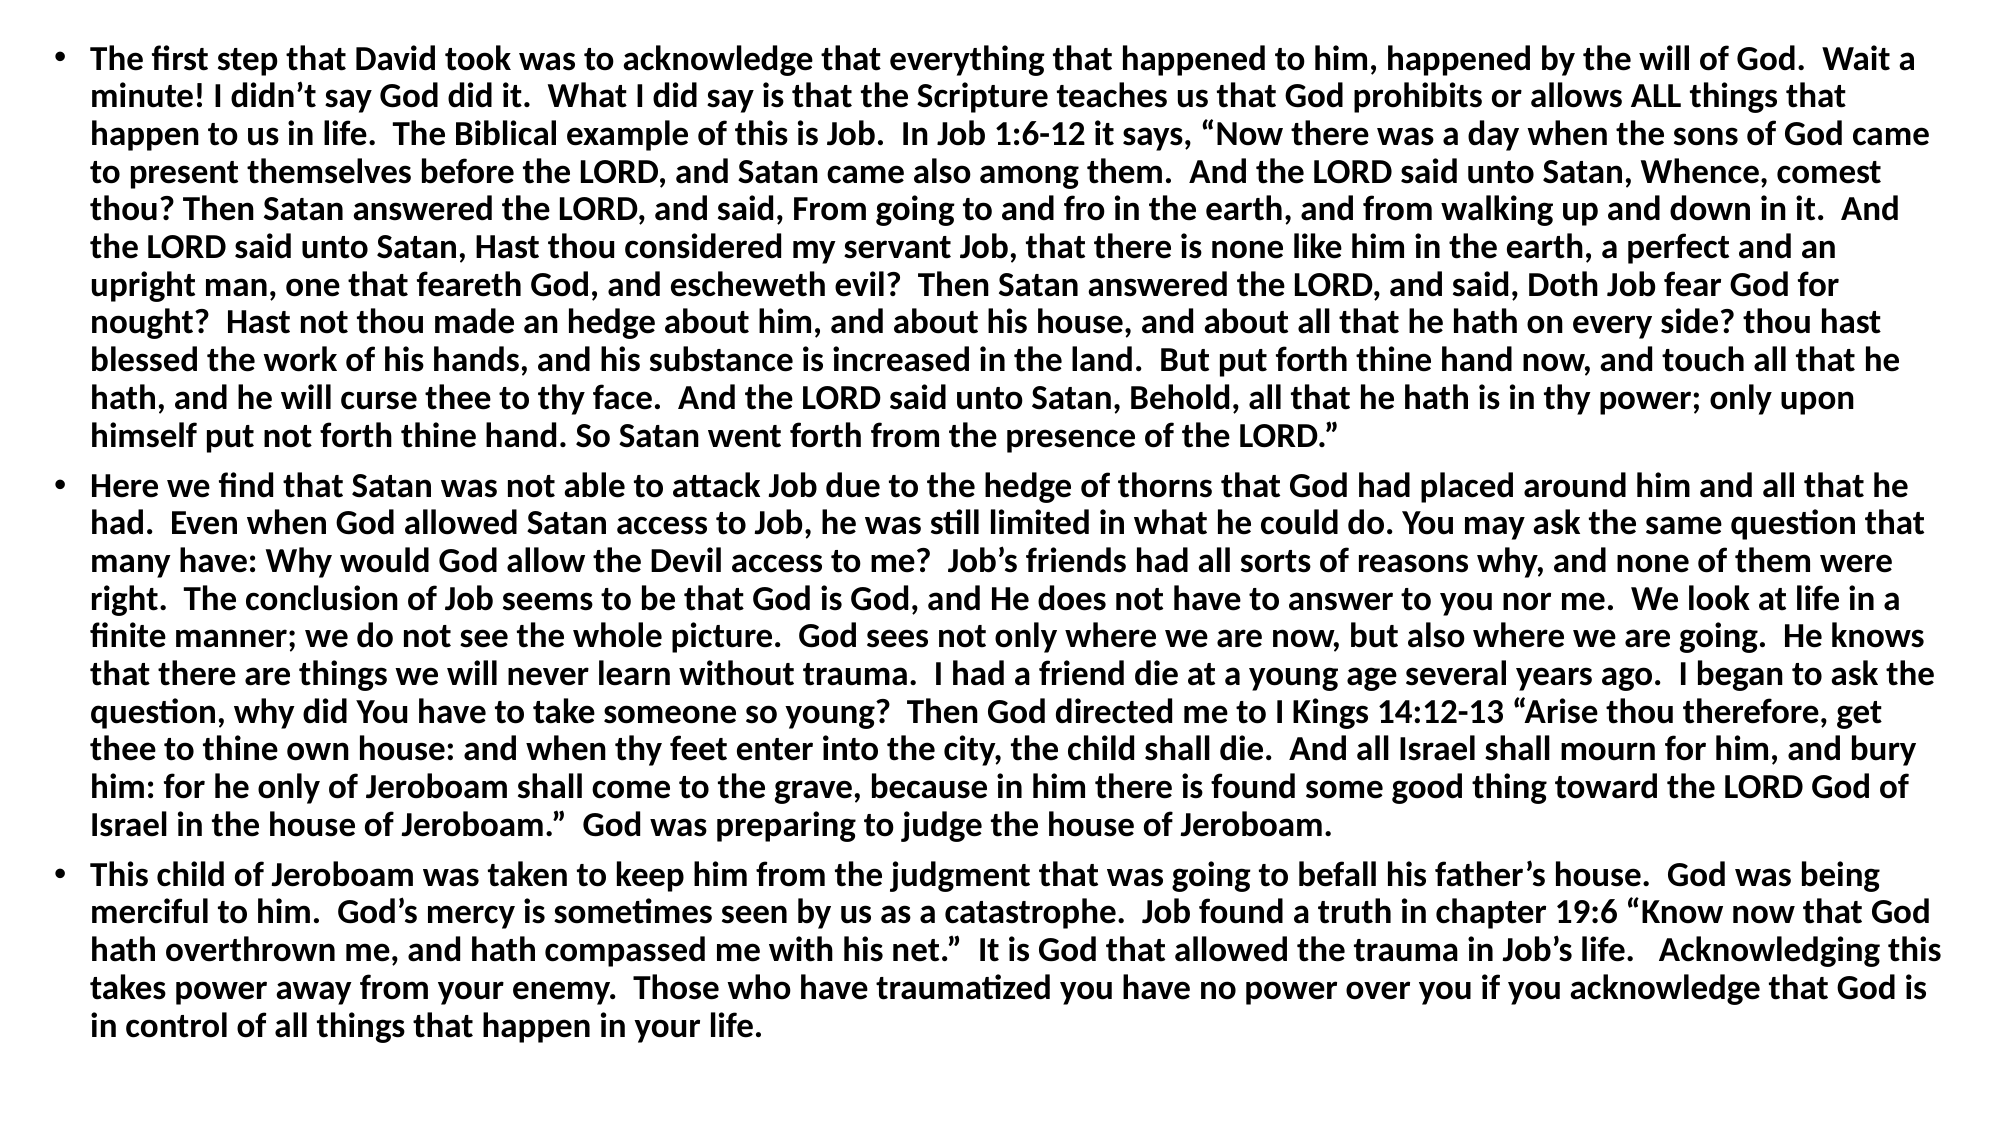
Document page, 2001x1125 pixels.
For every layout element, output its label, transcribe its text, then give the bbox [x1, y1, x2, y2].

list The first step that David took was to acknowledge that everything that happened to him, happened by the will of God. Wait a minute! I didn’t say God did it. What I did say is that the Scripture teaches us that God prohibits or allows ALL things that happen to us in life. The Biblical example of this is Job. In Job 1:6-12 it says, “Now there was a day when the sons of God came to present themselves before the LORD, and Satan came also among them. And the LORD said unto Satan, Whence, comest thou? Then Satan answered the LORD, and said, From going to and fro in the earth, and from walking up and down in it. And the LORD said unto Satan, Hast thou considered my servant Job, that there is none like him in the earth, a perfect and an upright man, one that feareth God, and escheweth evil? Then Satan answered the LORD, and said, Doth Job fear God for nought? Hast not thou made an hedge about him, and about his house, and about all that he hath on every side? thou hast blessed the work of his hands, and his substance is increased in the land. But put forth thine hand now, and touch all that he hath, and he will curse thee to thy face. And the LORD said unto Satan, Behold, all that he hath is in thy power; only upon himself put not forth thine hand. So Satan went forth from the presence of the LORD.” Here we find that Satan was not able to attack Job due to the hedge of thorns that God had placed around him and all that he had. Even when God allowed Satan access to Job, he was still limited in what he could do. You may ask the same question that many have: Why would God allow the Devil access to me? Job’s friends had all sorts of reasons why, and none of them were right. The conclusion of Job seems to be that God is God, and He does not have to answer to you nor me. We look at life in a finite manner; we do not see the whole picture. God sees not only where we are now, but also where we are going. He knows that there are things we will never learn without trauma. I had a friend die at a young age several years ago. I began to ask the question, why did You have to take someone so young? Then God directed me to I Kings 14:12-13 “Arise thou therefore, get thee to thine own house: and when thy feet enter into the city, the child shall die. And all Israel shall mourn for him, and bury him: for he only of Jeroboam shall come to the grave, because in him there is found some good thing toward the LORD God of Israel in the house of Jeroboam.” God was preparing to judge the house of Jeroboam. This child of Jeroboam was taken to keep him from the judgment that was going to befall his father’s house. God was being merciful to him. God’s mercy is sometimes seen by us as a catastrophe. Job found a truth in chapter 19:6 “Know now that God hath overthrown me, and hath compassed me with his net.” It is God that allowed the trauma in Job’s life. Acknowledging this takes power away from your enemy. Those who have traumatized you have no power over you if you acknowledge that God is in control of all things that happen in your life. [39, 32, 1966, 1085]
